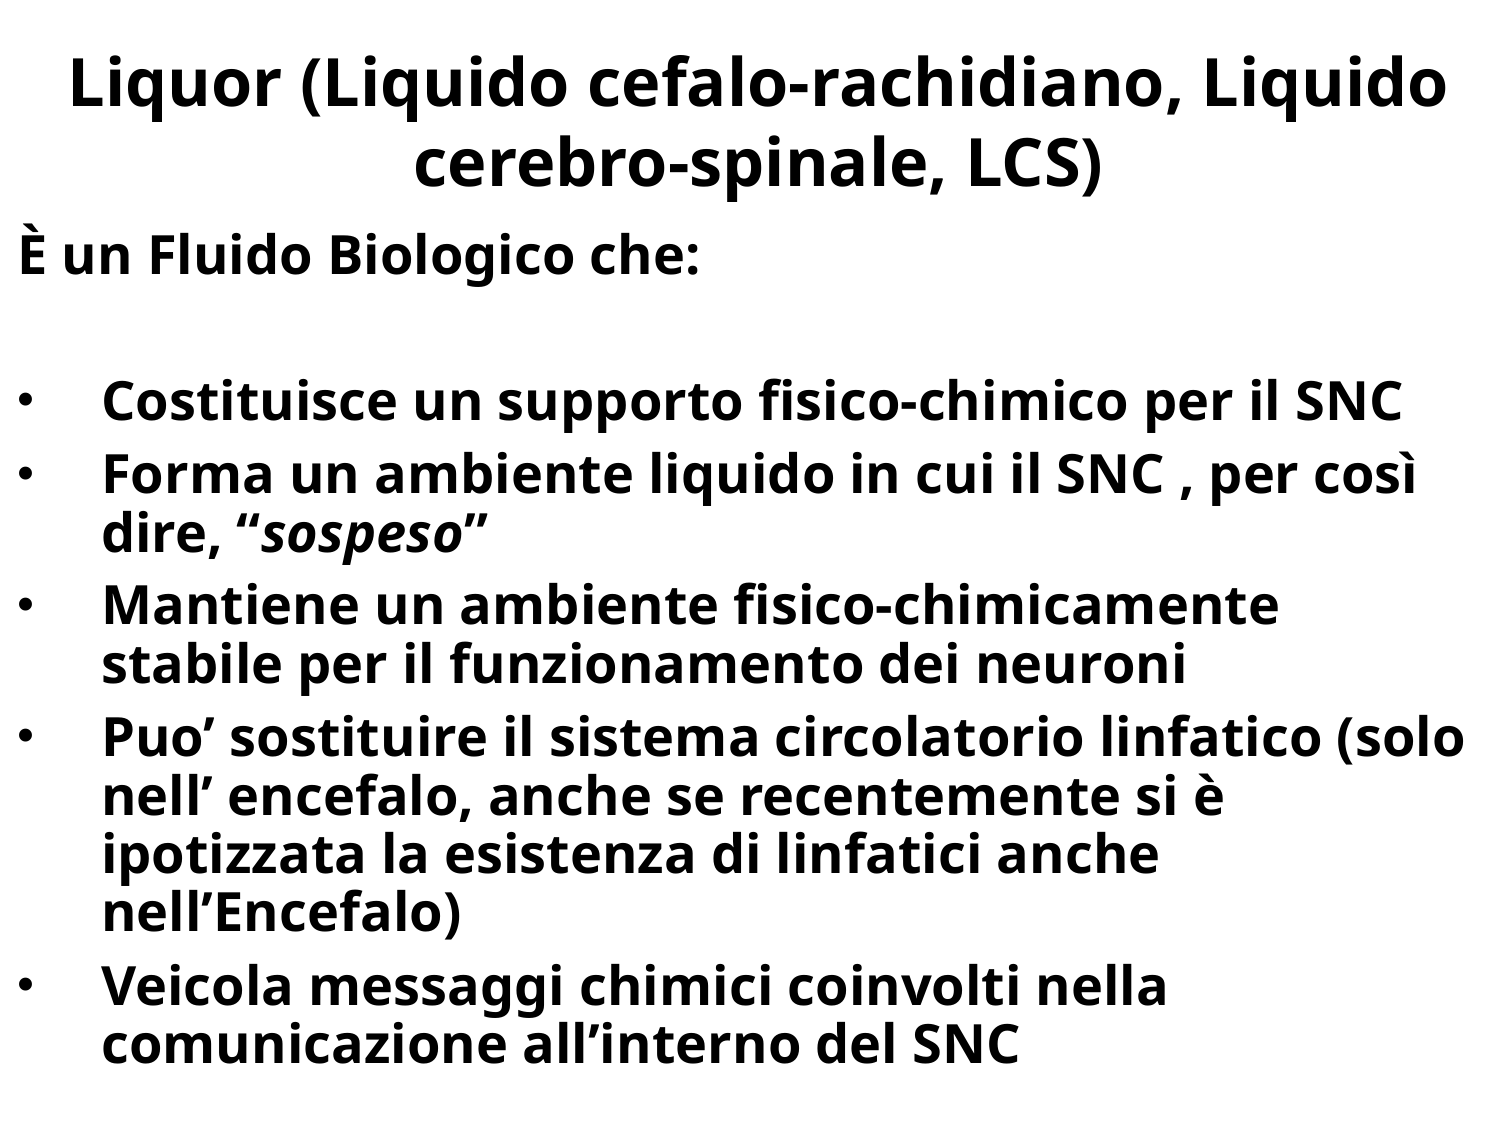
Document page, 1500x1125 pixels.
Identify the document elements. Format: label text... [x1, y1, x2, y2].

list È un Fluido Biologico che: Costituisce un supporto fisico-chimico per il SNC Forma un ambiente liquido in cui il SNC , per così dire, “sospeso” Mantiene un ambiente fisico-chimicamente stabile per il funzionamento dei neuroni Puo’ sostituire il sistema circolatorio linfatico (solo nell’ encefalo, anche se recentemente si è ipotizzata la esistenza di linfatici anche nell’Encefalo) Veicola messaggi chimici coinvolti nella comunicazione all’interno del SNC [0, 219, 1483, 1125]
title Liquor (Liquido cefalo-rachidiano, Liquido cerebro-spinale, LCS) [17, 0, 1500, 240]
